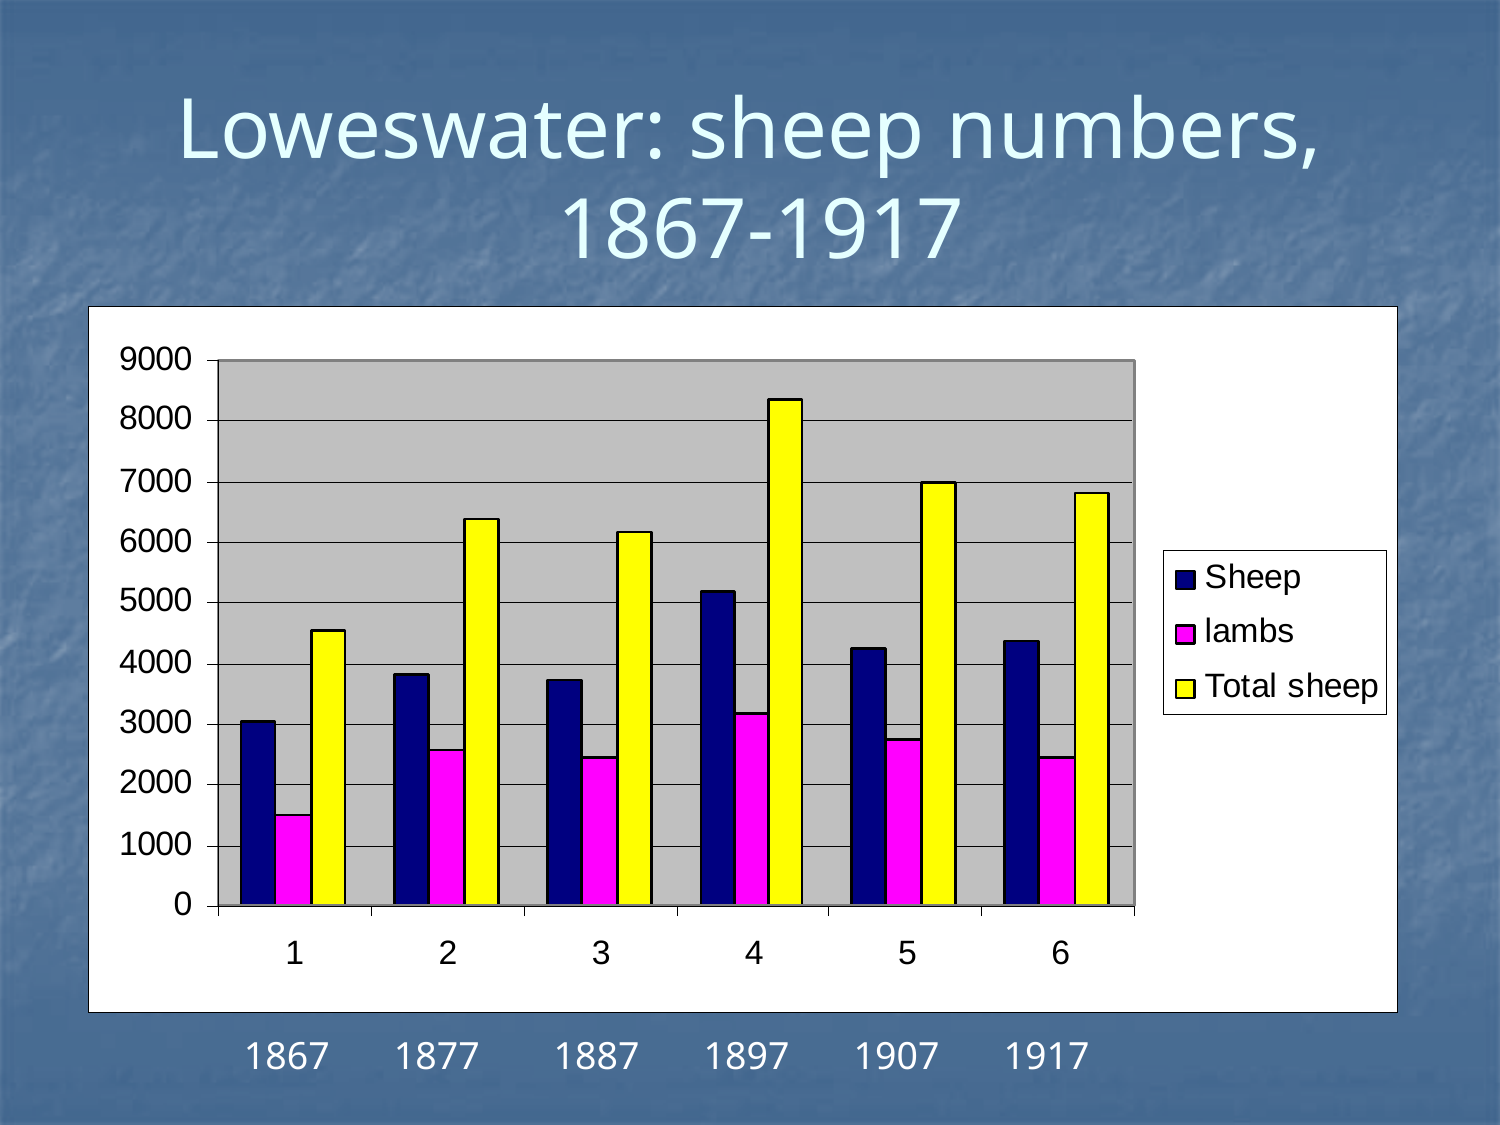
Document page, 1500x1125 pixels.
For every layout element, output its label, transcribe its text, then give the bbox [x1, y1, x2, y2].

text_box 1867 1877 1887 1897 1907 1917 [200, 1034, 1138, 1085]
title Loweswater: sheep numbers, 1867-1917 [74, 62, 1426, 288]
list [74, 292, 1413, 1026]
